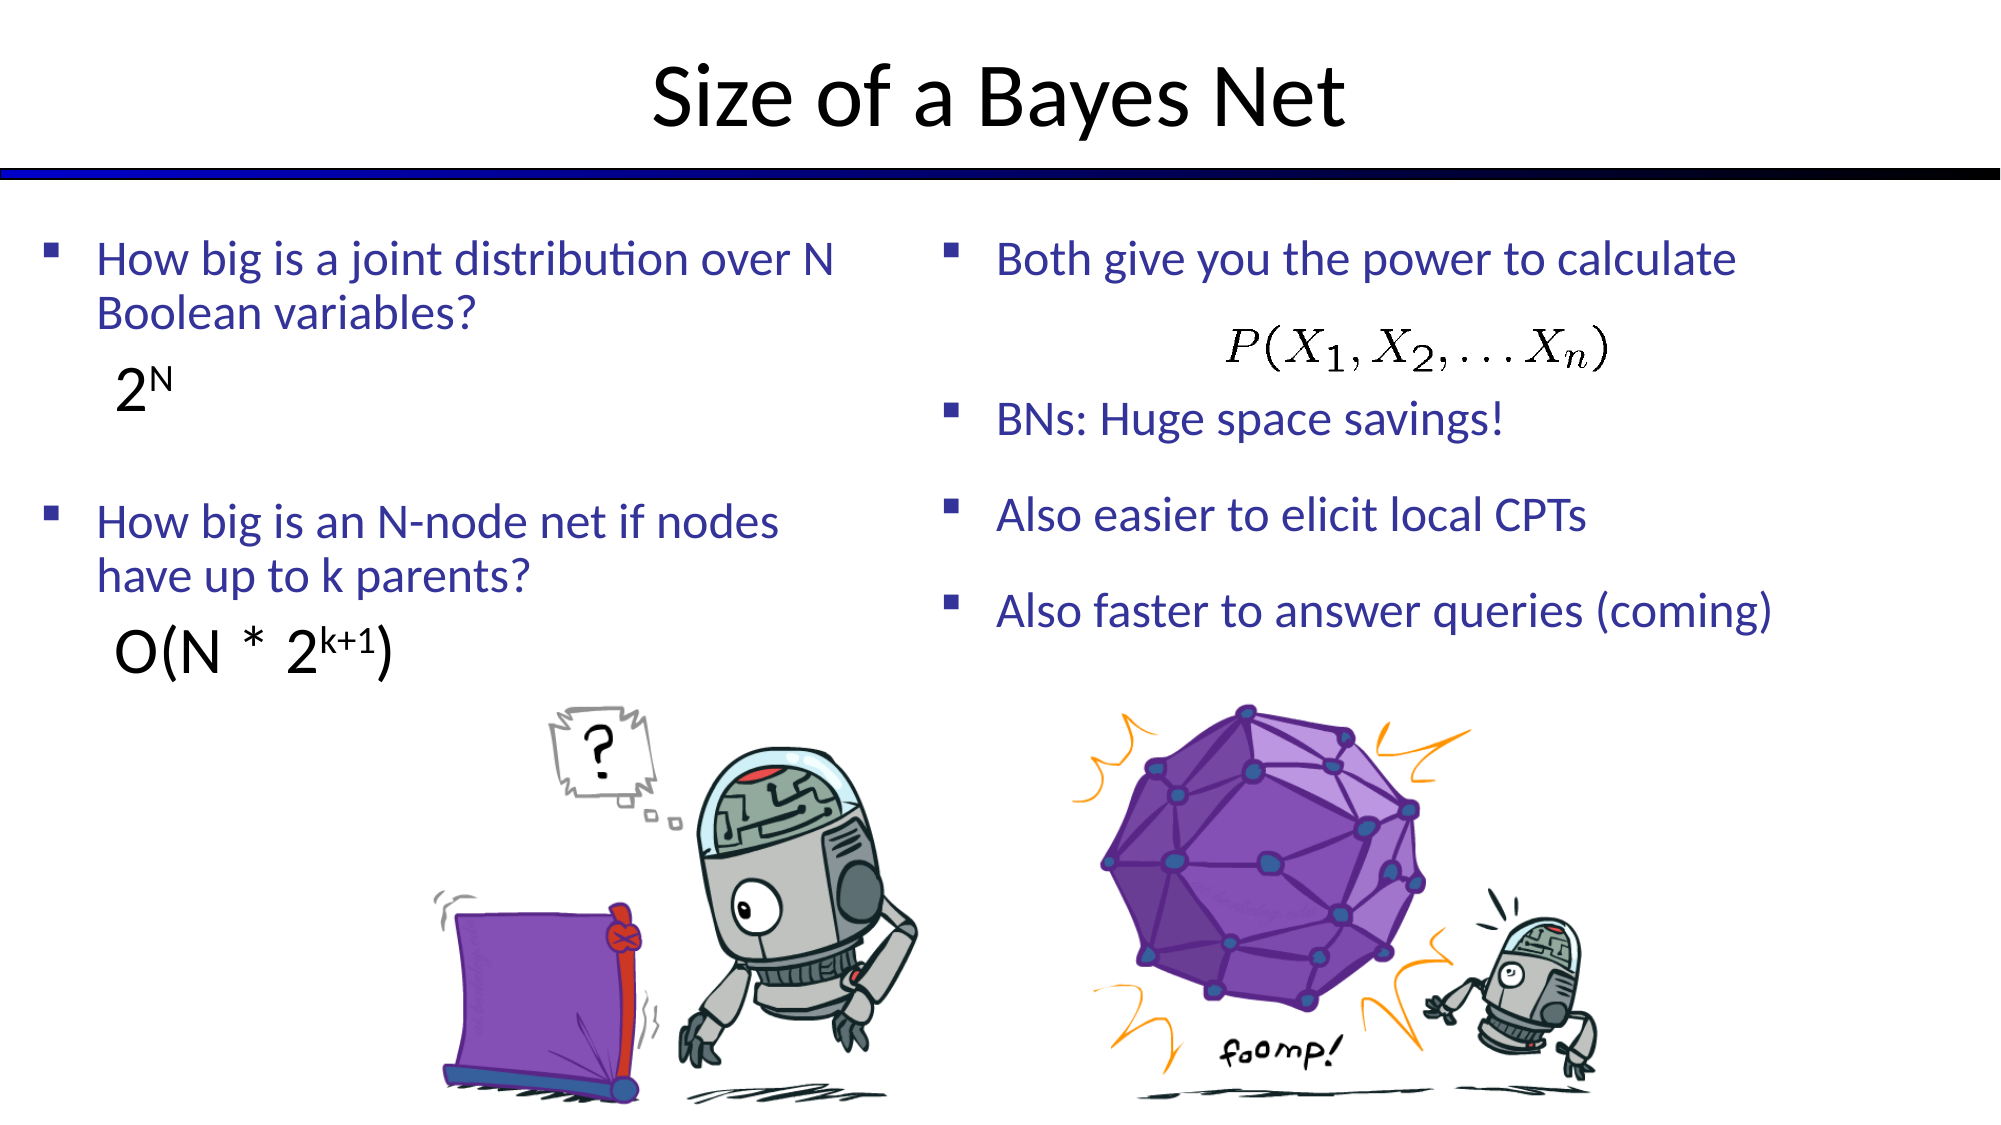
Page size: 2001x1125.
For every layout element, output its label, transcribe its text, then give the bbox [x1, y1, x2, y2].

text_box Both give you the power to calculate BNs: Huge space savings! Also easier to elicit local CPTs Also faster to answer queries (coming) [924, 224, 1975, 638]
picture [399, 690, 1663, 1125]
list How big is a joint distribution over N Boolean variables? 2N How big is an N-node net if nodes have up to k parents? O(N * 2k+1) [24, 224, 876, 738]
picture [1224, 324, 1608, 372]
title Size of a Bayes Net [0, 0, 2000, 184]
